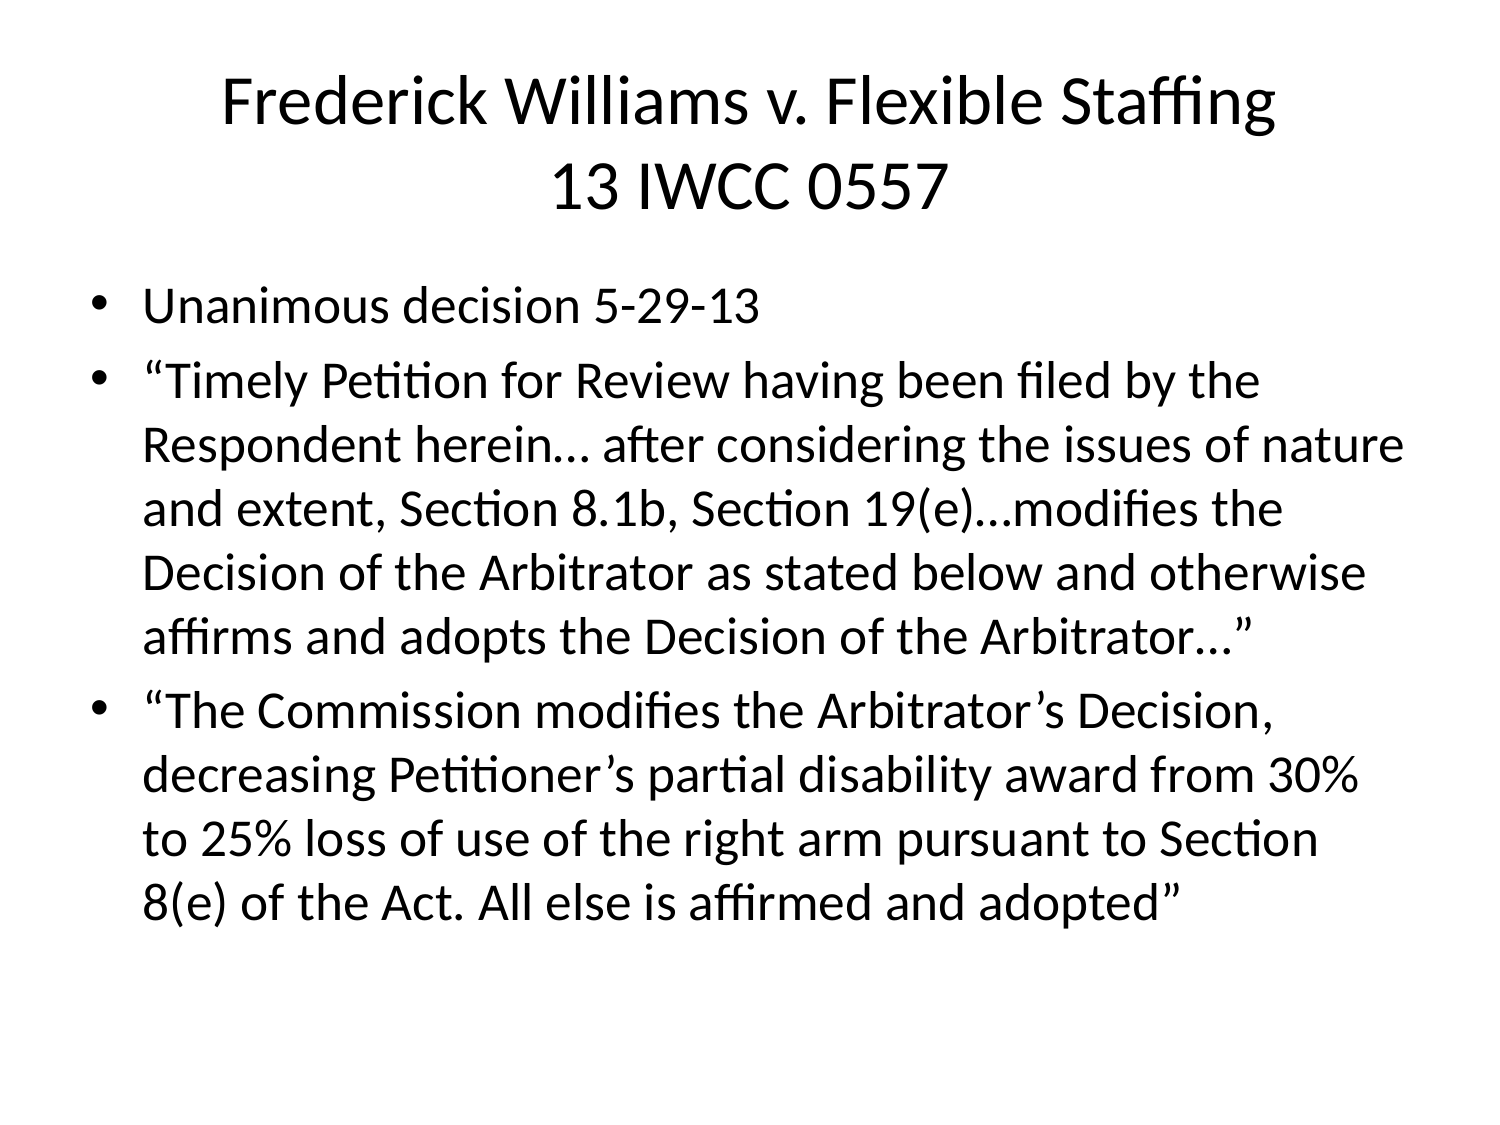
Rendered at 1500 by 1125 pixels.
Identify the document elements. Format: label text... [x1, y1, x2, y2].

title Frederick Williams v. Flexible Staffing 13 IWCC 0557 [75, 45, 1425, 233]
list Unanimous decision 5-29-13 “Timely Petition for Review having been filed by the Respondent herein… after considering the issues of nature and extent, Section 8.1b, Section 19(e)…modifies the Decision of the Arbitrator as stated below and otherwise affirms and adopts the Decision of the Arbitrator…” “The Commission modifies the Arbitrator’s Decision, decreasing Petitioner’s partial disability award from 30% to 25% loss of use of the right arm pursuant to Section 8(e) of the Act. All else is affirmed and adopted” [75, 262, 1425, 1005]
